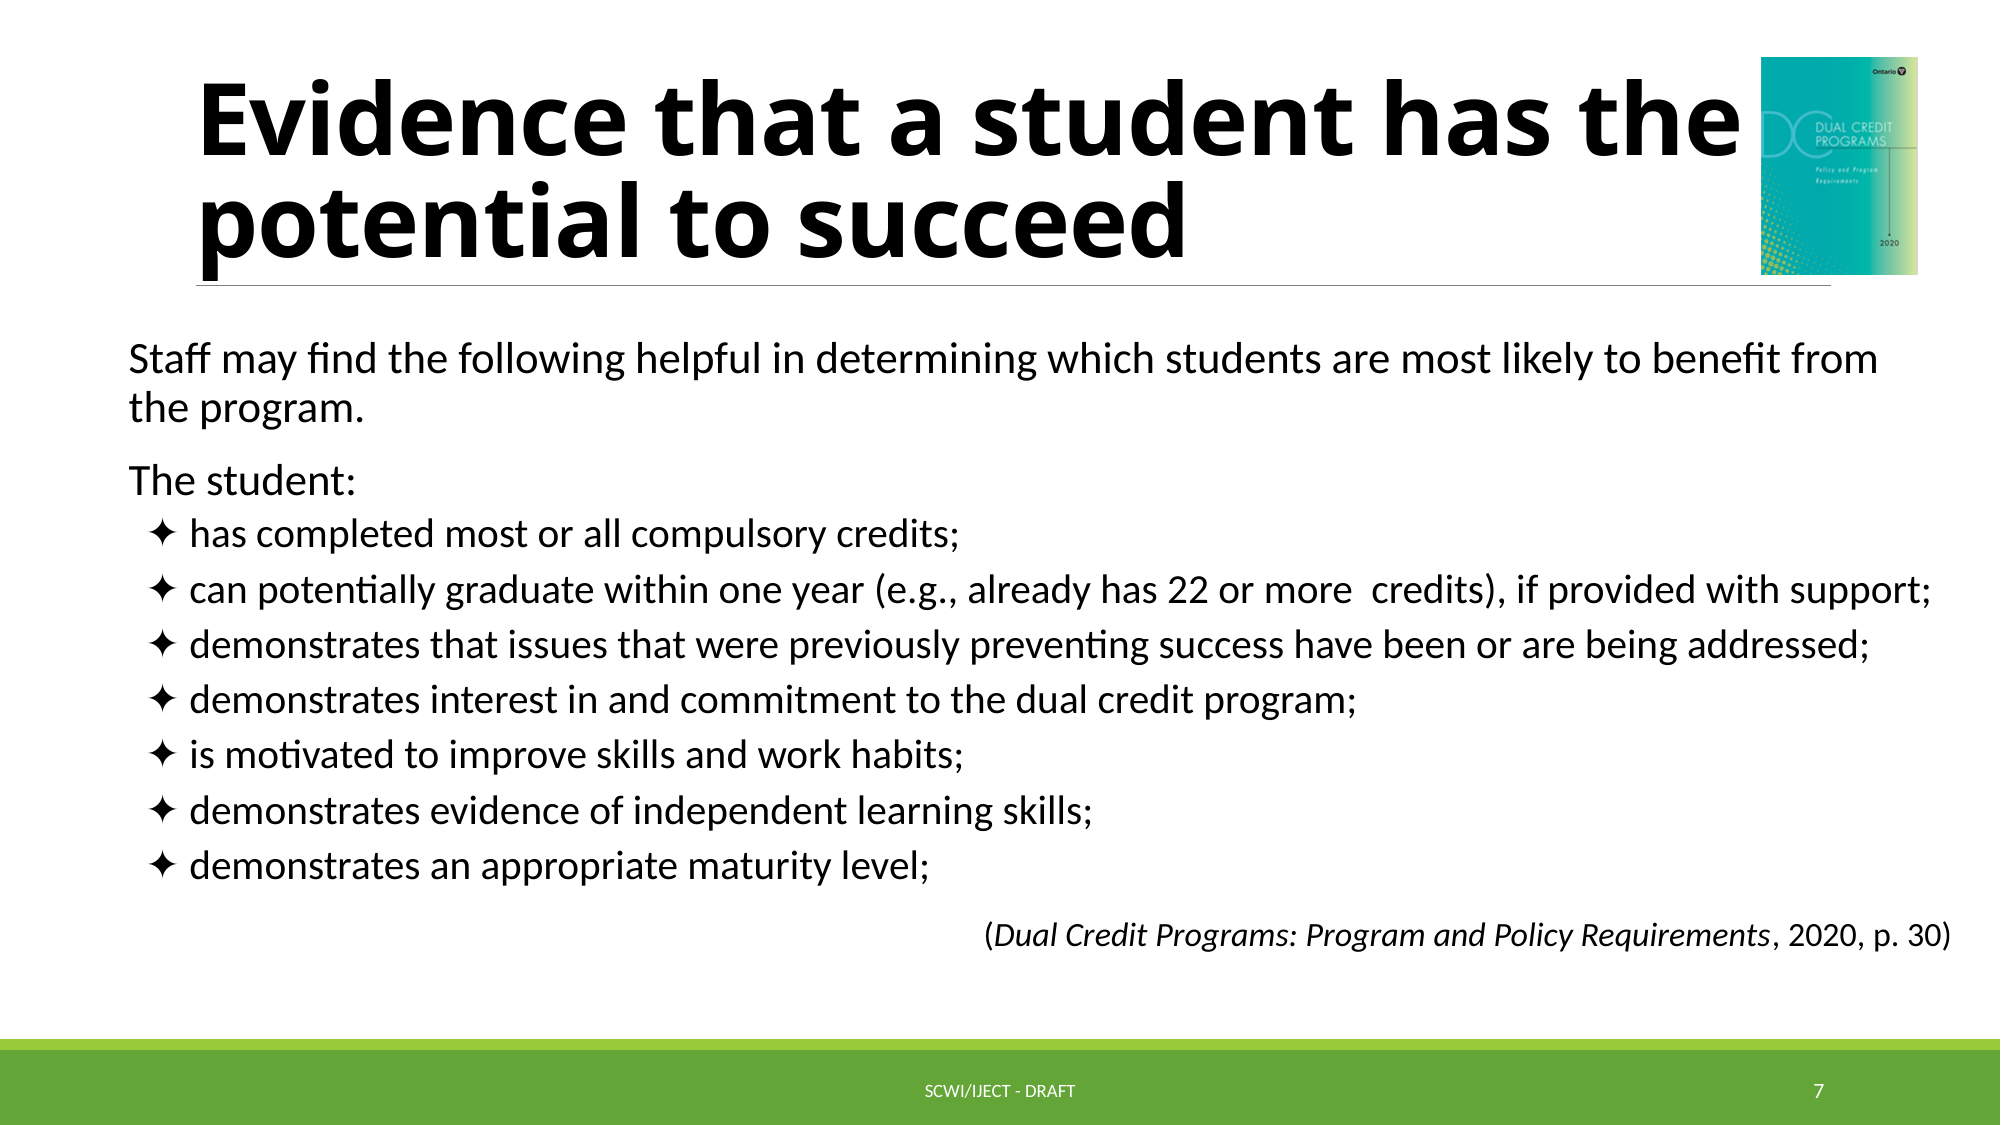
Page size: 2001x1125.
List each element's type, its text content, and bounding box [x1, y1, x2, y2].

footer SCWI/IJECT - draft [604, 1059, 1396, 1120]
title Evidence that a student has the potential to succeed [180, 47, 1830, 285]
list Staff may find the following helpful in determining which students are most likely to benefit from the program. The student: ✦ has completed most or all compulsory credits; ✦ can potentially graduate within one year (e.g., already has 22 or more credits), if provided with support; ✦ demonstrates that issues that were previously preventing success have been or are being addressed; ✦ demonstrates interest in and commitment to the dual credit program; ✦ is motivated to improve skills and work habits; ✦ demonstrates evidence of independent learning skills; ✦ demonstrates an appropriate maturity level; (Dual Credit Programs: Program and Policy Requirements, 2020, p. 30) [114, 327, 1953, 992]
slide_number 7 [1624, 1059, 1840, 1120]
picture [1760, 56, 1918, 276]
